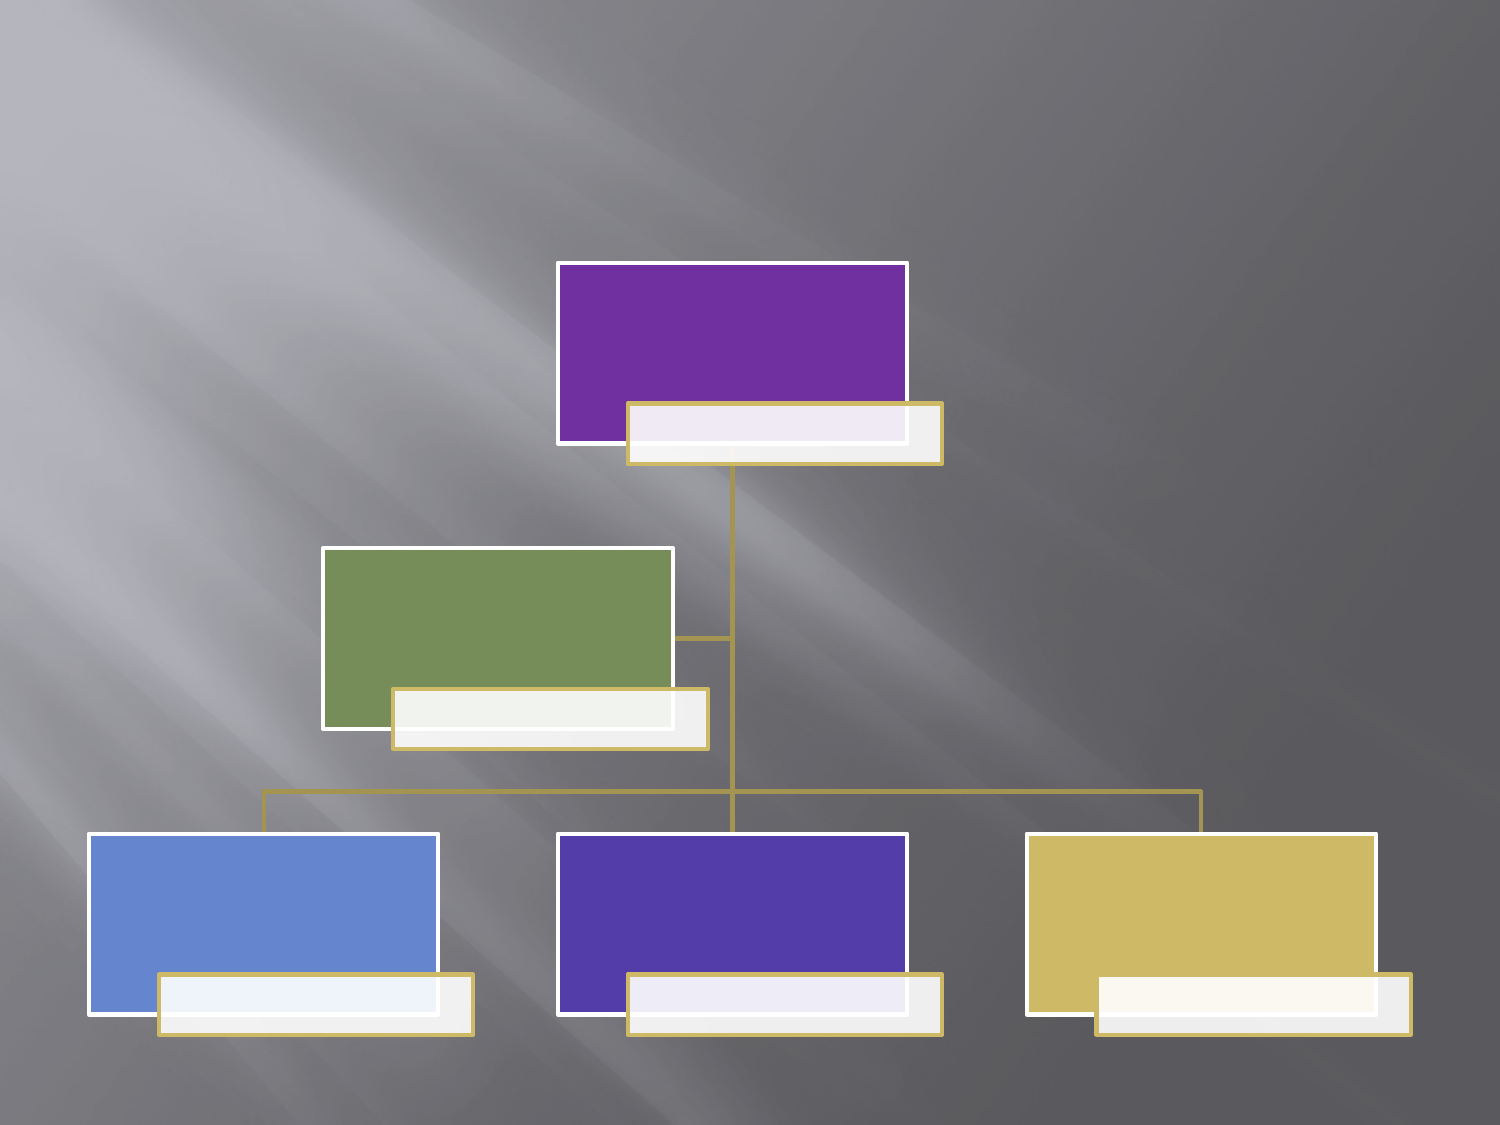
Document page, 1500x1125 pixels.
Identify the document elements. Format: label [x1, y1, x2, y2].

list [74, 262, 1426, 1036]
